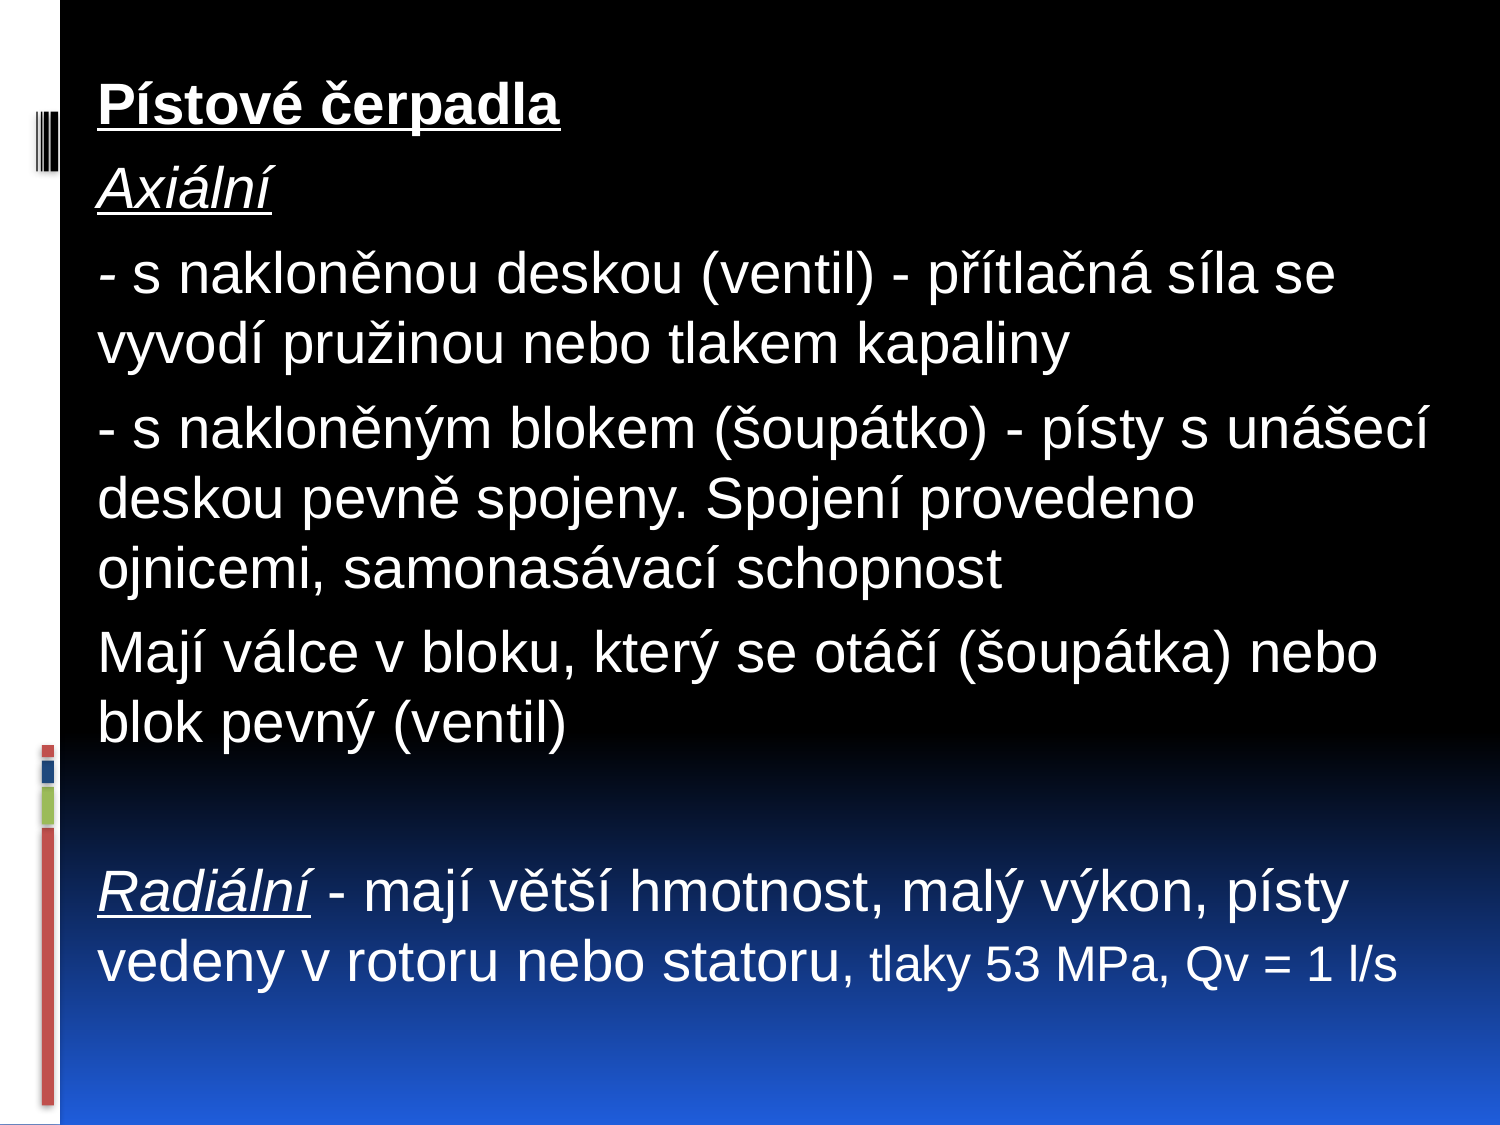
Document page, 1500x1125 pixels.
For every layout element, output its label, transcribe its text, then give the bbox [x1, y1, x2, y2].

list Pístové čerpadla Axiální - s nakloněnou deskou (ventil) - přítlačná síla se vyvodí pružinou nebo tlakem kapaliny - s nakloněným blokem (šoupátko) - písty s unášecí deskou pevně spojeny. Spojení provedeno ojnicemi, samonasávací schopnost Mají válce v bloku, který se otáčí (šoupátka) nebo blok pevný (ventil) Radiální - mají větší hmotnost, malý výkon, písty vedeny v rotoru nebo statoru, tlaky 53 MPa, Qv = 1 l/s [82, 58, 1454, 1090]
